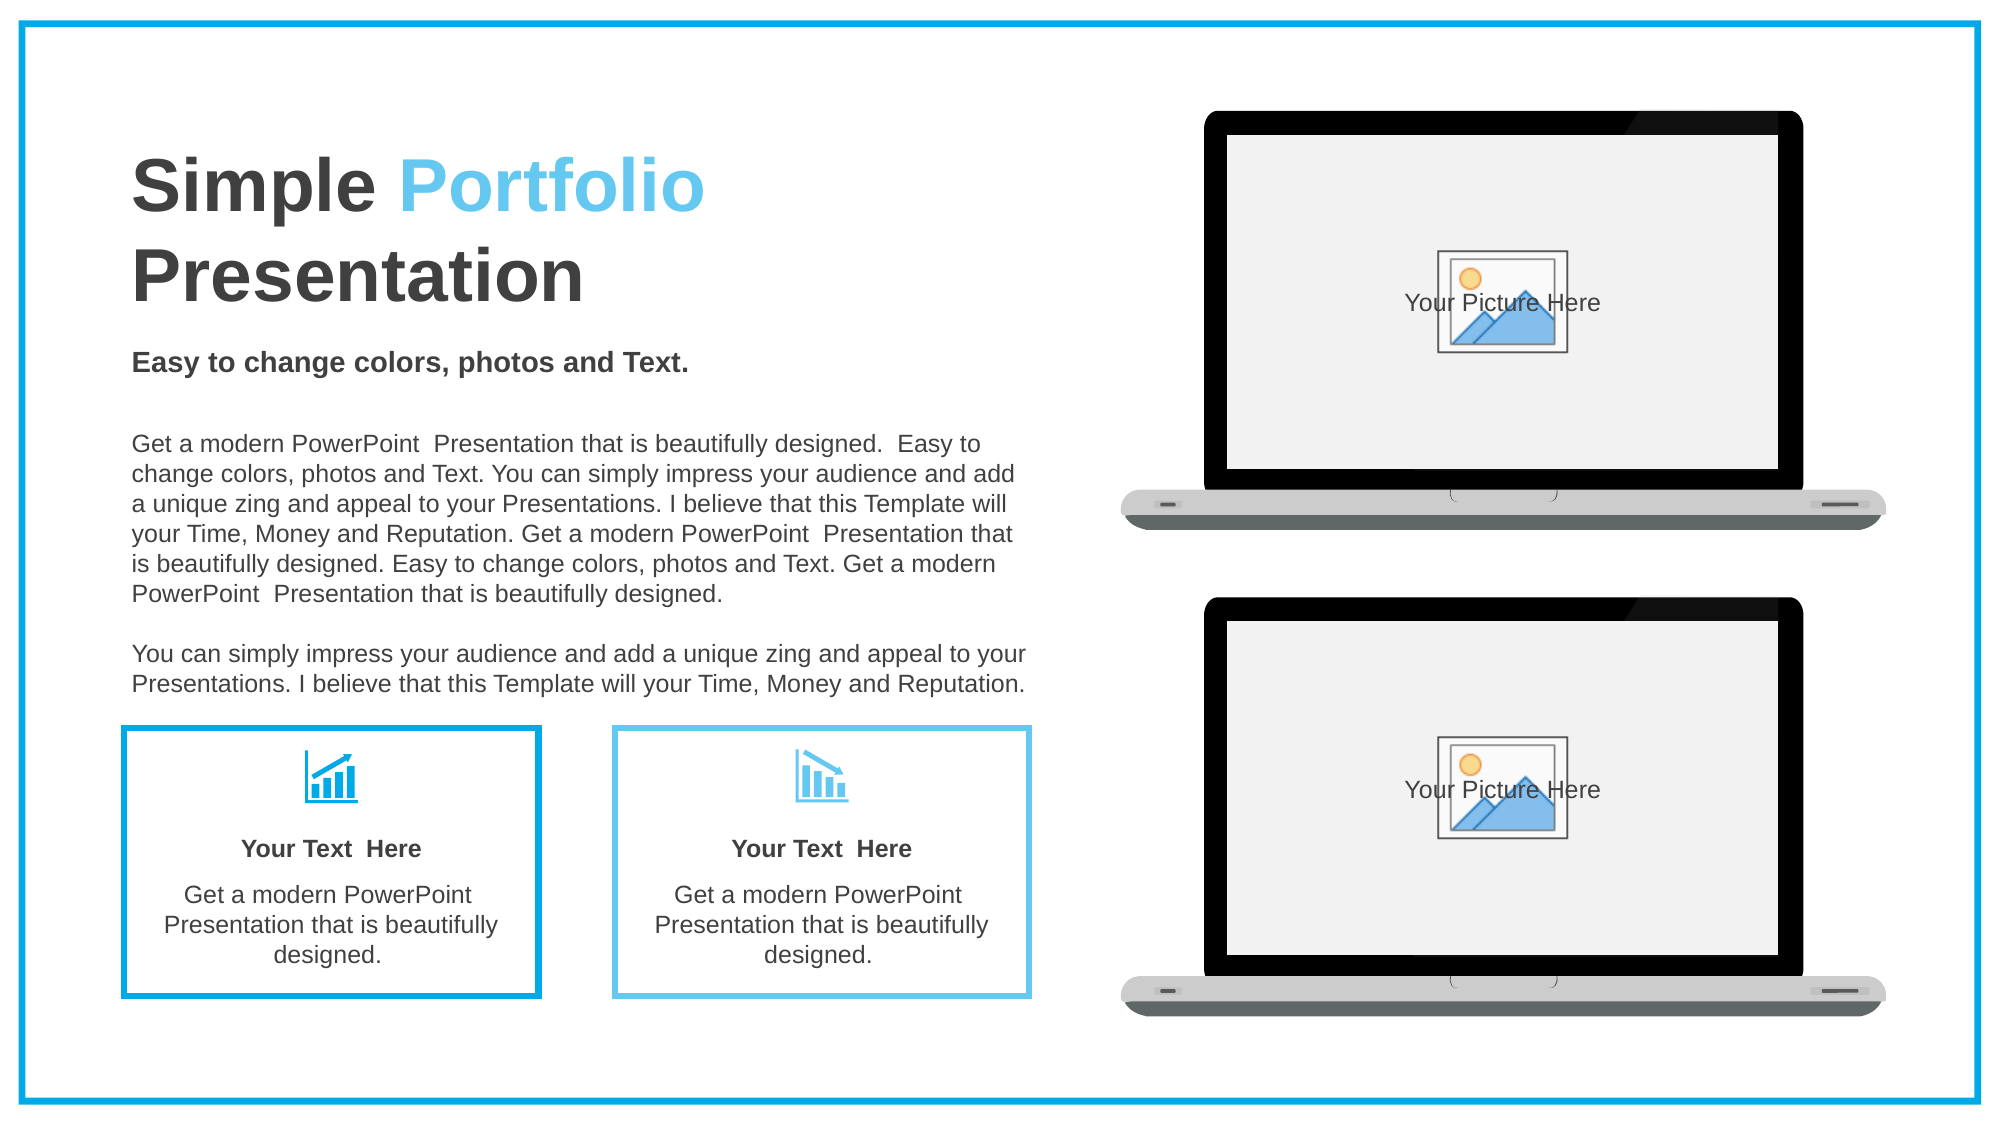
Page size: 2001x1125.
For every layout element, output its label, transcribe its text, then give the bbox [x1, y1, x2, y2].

text_box Get a modern PowerPoint Presentation that is beautifully designed. Easy to change colors, photos and Text. You can simply impress your audience and add a unique zing and appeal to your Presentations. I believe that this Template will your Time, Money and Reputation. Get a modern PowerPoint Presentation that is beautifully designed. Easy to change colors, photos and Text. Get a modern PowerPoint Presentation that is beautifully designed. You can simply impress your audience and add a unique zing and appeal to your Presentations. I believe that this Template will your Time, Money and Reputation. [116, 420, 1047, 705]
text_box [148, 825, 515, 978]
text_box Simple Portfolio Presentation [116, 128, 755, 324]
text_box [795, 748, 850, 803]
text_box Easy to change colors, photos and Text. [116, 335, 755, 386]
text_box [639, 825, 1005, 978]
picture [1227, 621, 1779, 956]
picture [1227, 134, 1779, 469]
text_box [304, 749, 359, 804]
text_box [123, 727, 540, 997]
text_box [614, 727, 1030, 997]
